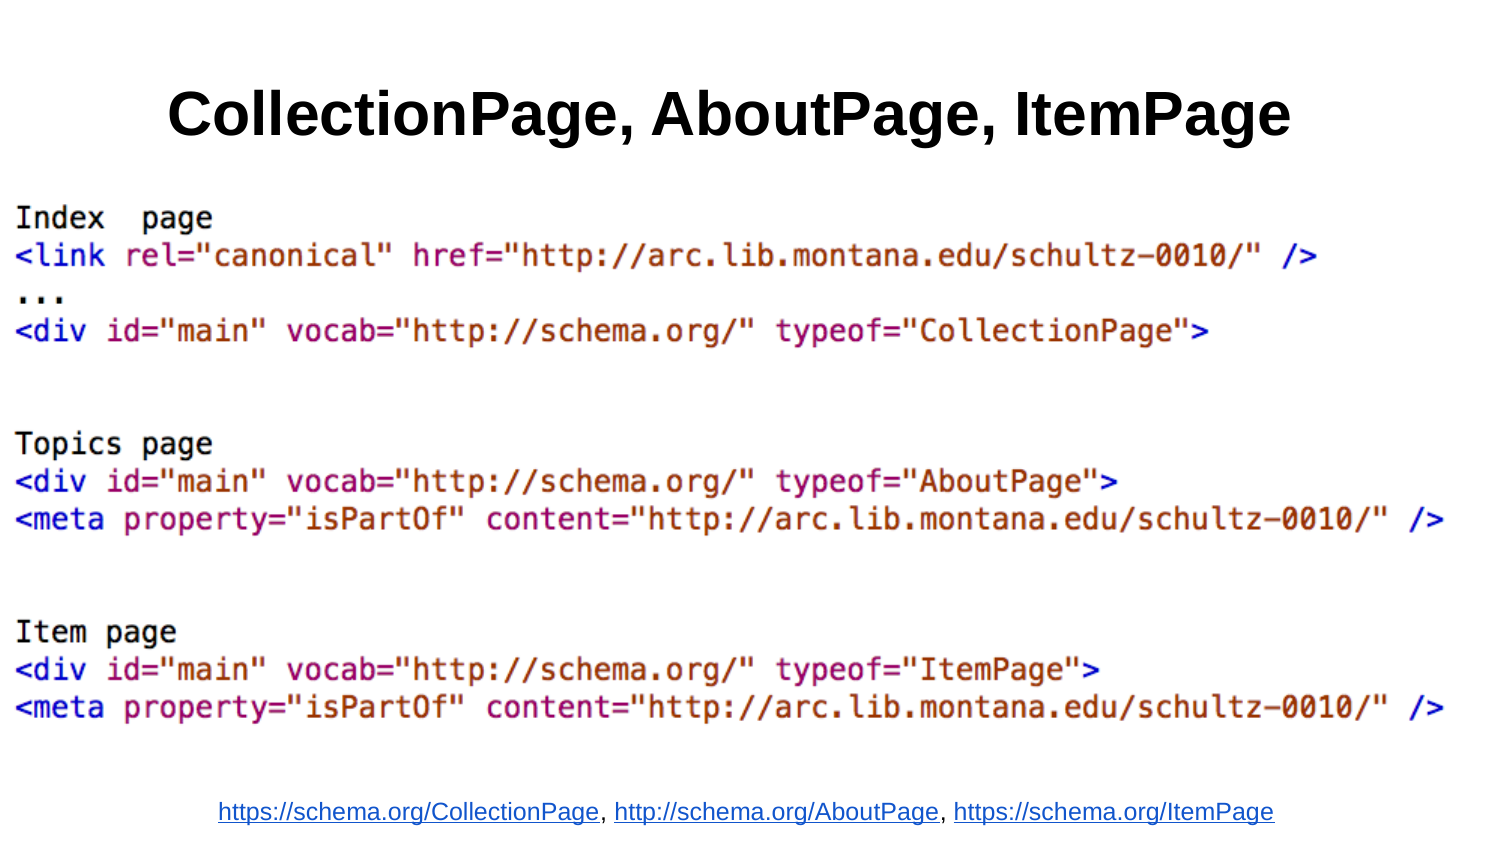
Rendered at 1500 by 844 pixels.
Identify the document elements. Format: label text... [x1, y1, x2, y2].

text_box https://schema.org/CollectionPage, http://schema.org/AboutPage, https://schema.org/ItemPage [0, 780, 1500, 844]
picture [0, 194, 1500, 736]
title CollectionPage, AboutPage, ItemPage [80, 14, 1381, 164]
